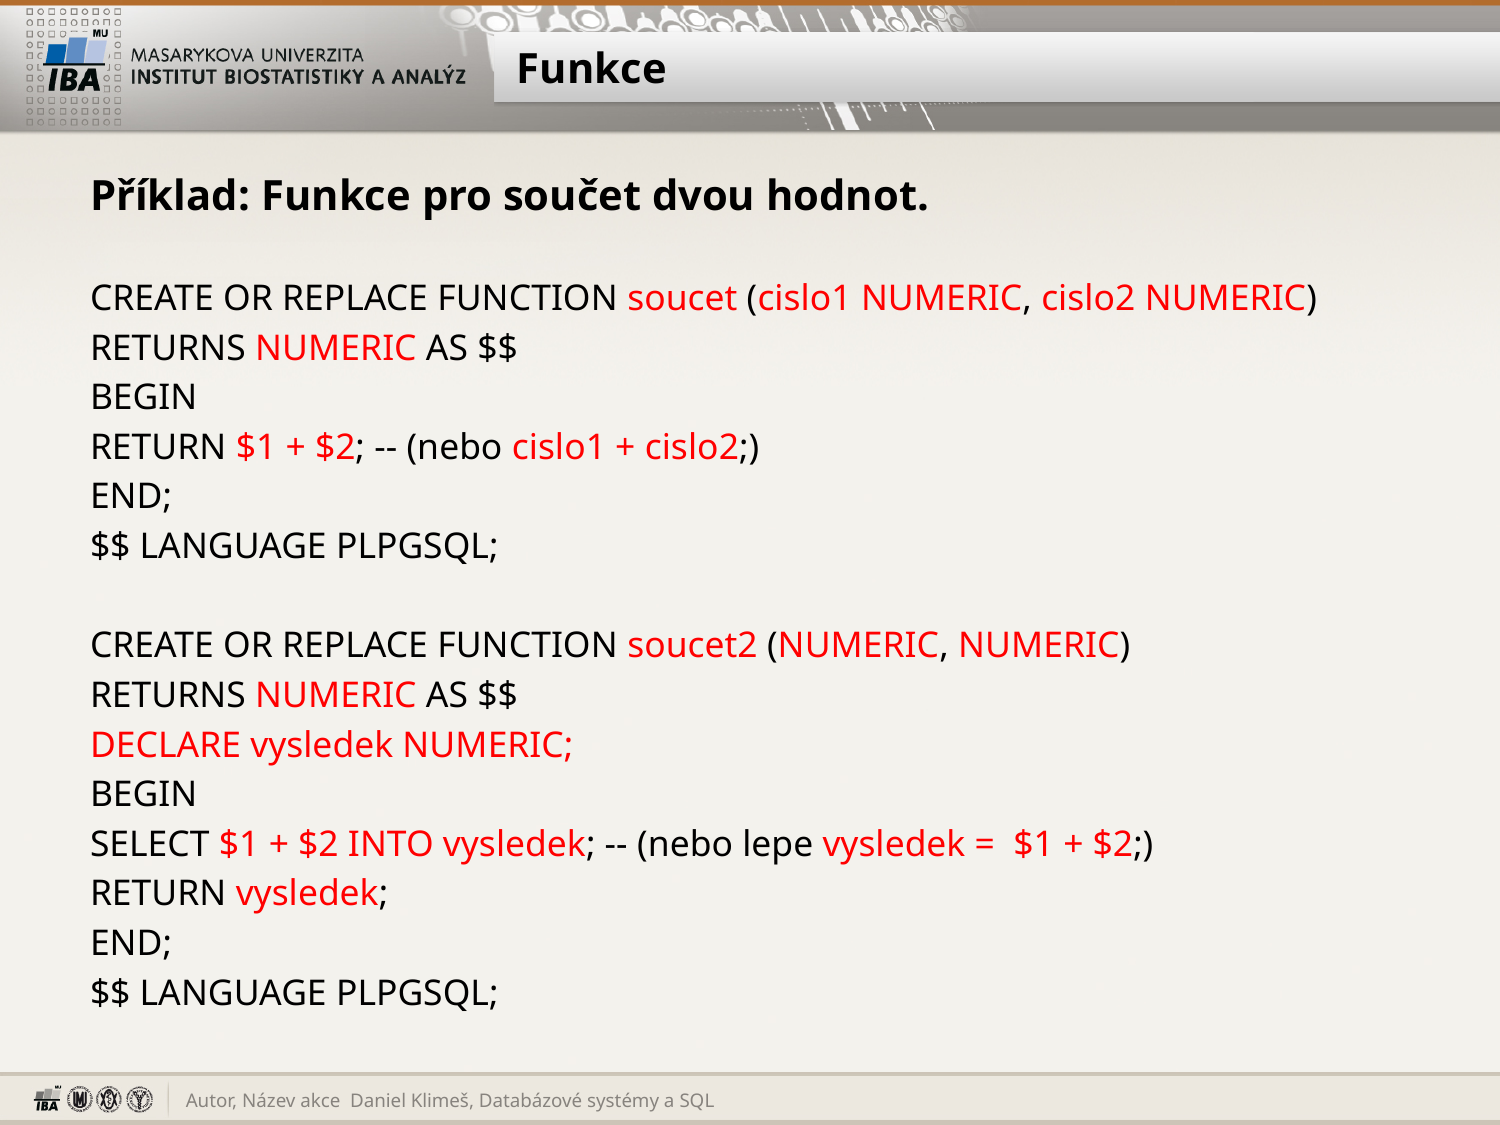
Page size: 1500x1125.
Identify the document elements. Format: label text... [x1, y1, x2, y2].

title Funkce [501, 31, 1471, 104]
footer Daniel Klimeš, Databázové systémy a SQL [335, 1081, 1340, 1125]
list Příklad: Funkce pro součet dvou hodnot. CREATE OR REPLACE FUNCTION soucet (cislo1 NUMERIC, cislo2 NUMERIC) RETURNS NUMERIC AS $$ BEGIN RETURN $1 + $2; -- (nebo cislo1 + cislo2;) END; $$ LANGUAGE PLPGSQL; CREATE OR REPLACE FUNCTION soucet2 (NUMERIC, NUMERIC) RETURNS NUMERIC AS $$ DECLARE vysledek NUMERIC; BEGIN SELECT $1 + $2 INTO vysledek; -- (nebo lepe vysledek = $1 + $2;) RETURN vysledek; END; $$ LANGUAGE PLPGSQL; [74, 160, 1426, 1006]
picture [0, 0, 1500, 1125]
